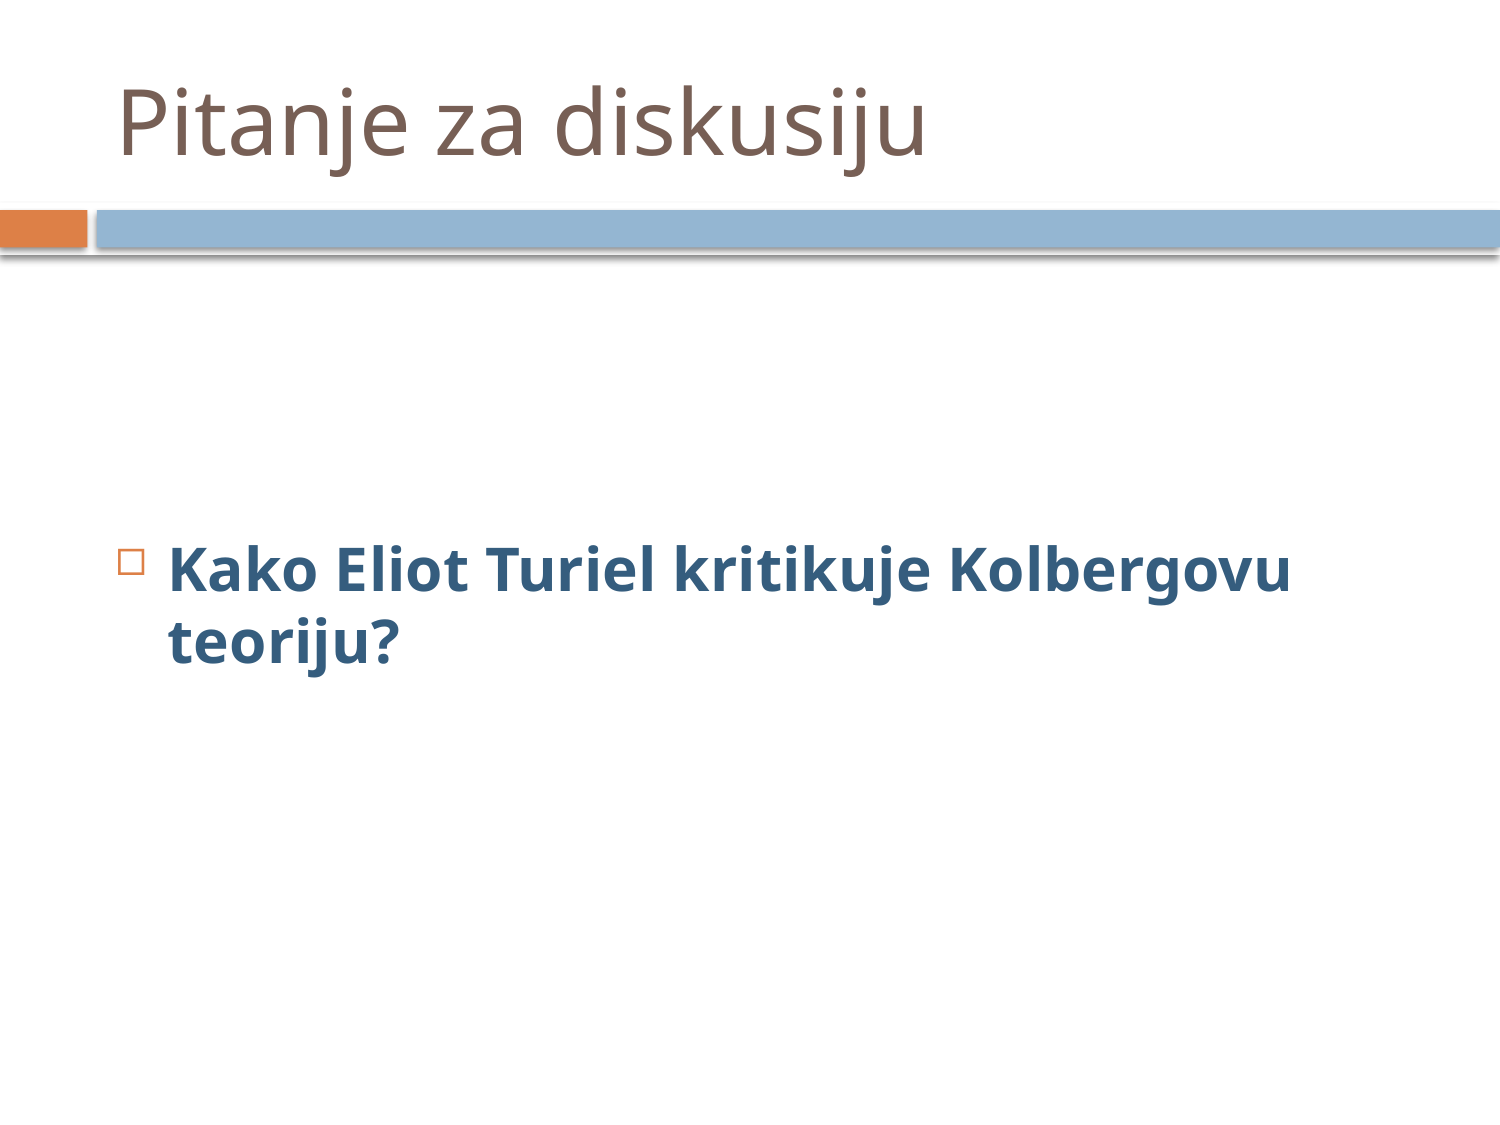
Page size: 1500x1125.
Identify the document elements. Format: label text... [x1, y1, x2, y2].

list Kako Eliot Turiel kritikuje Kolbergovu teoriju? [100, 262, 1438, 1000]
title Pitanje za diskusiju [100, 37, 1438, 200]
